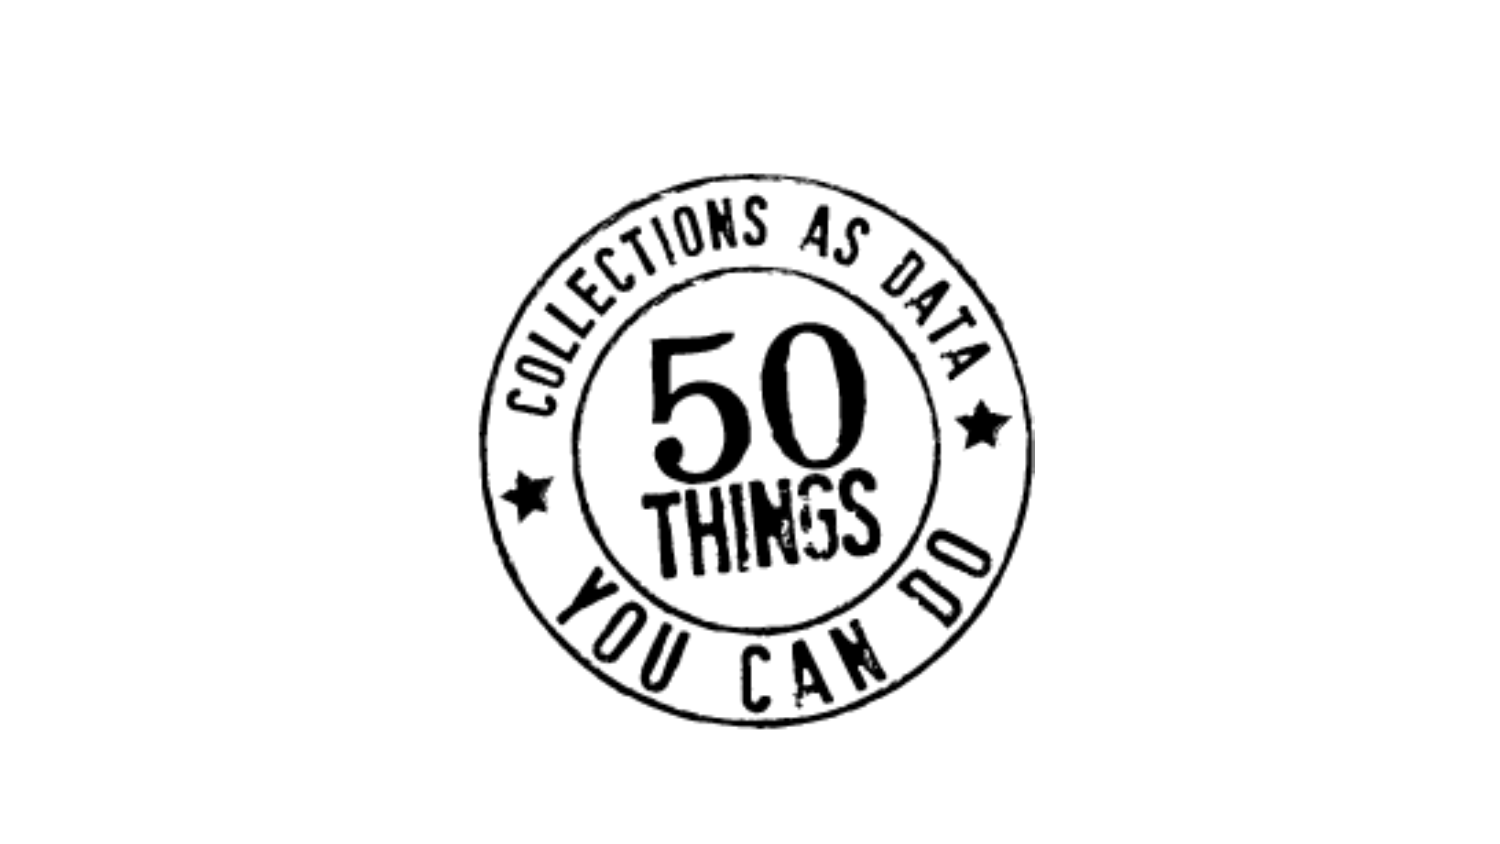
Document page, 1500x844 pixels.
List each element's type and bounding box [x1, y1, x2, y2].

picture [469, 161, 1035, 760]
